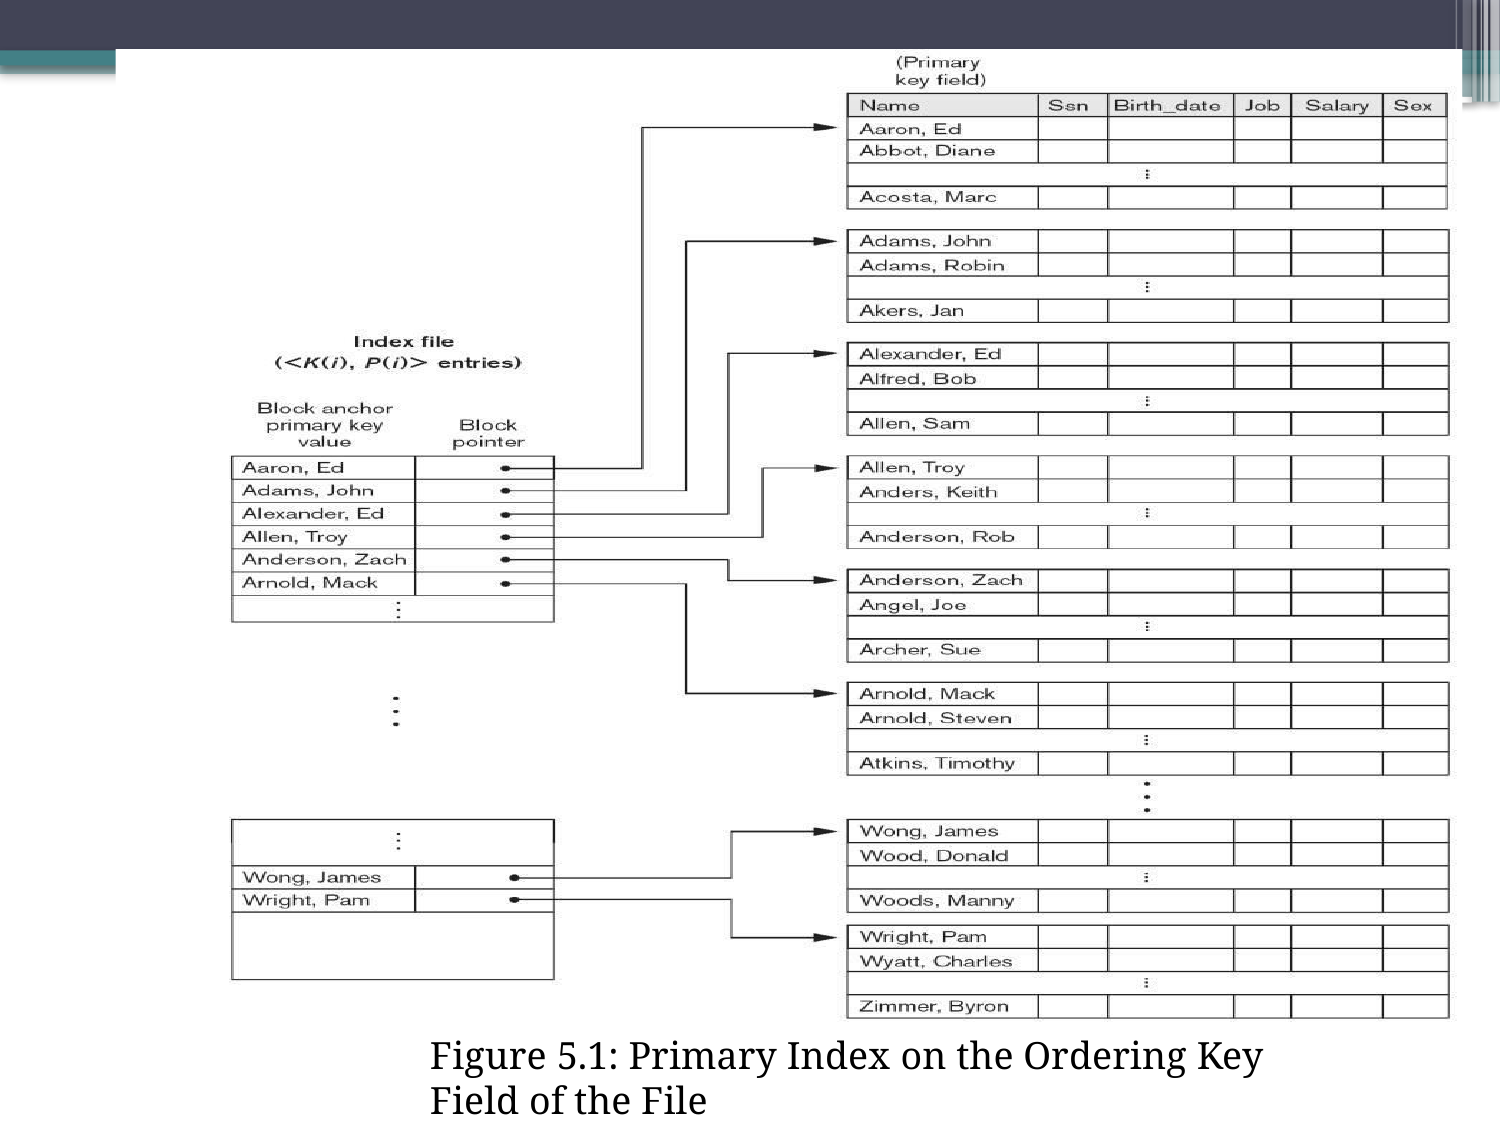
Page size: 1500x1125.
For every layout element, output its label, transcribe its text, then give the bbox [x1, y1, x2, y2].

text_box [115, 49, 1463, 1025]
text_box Figure 5.1: Primary Index on the Ordering Key Field of the File [427, 1029, 1296, 1122]
